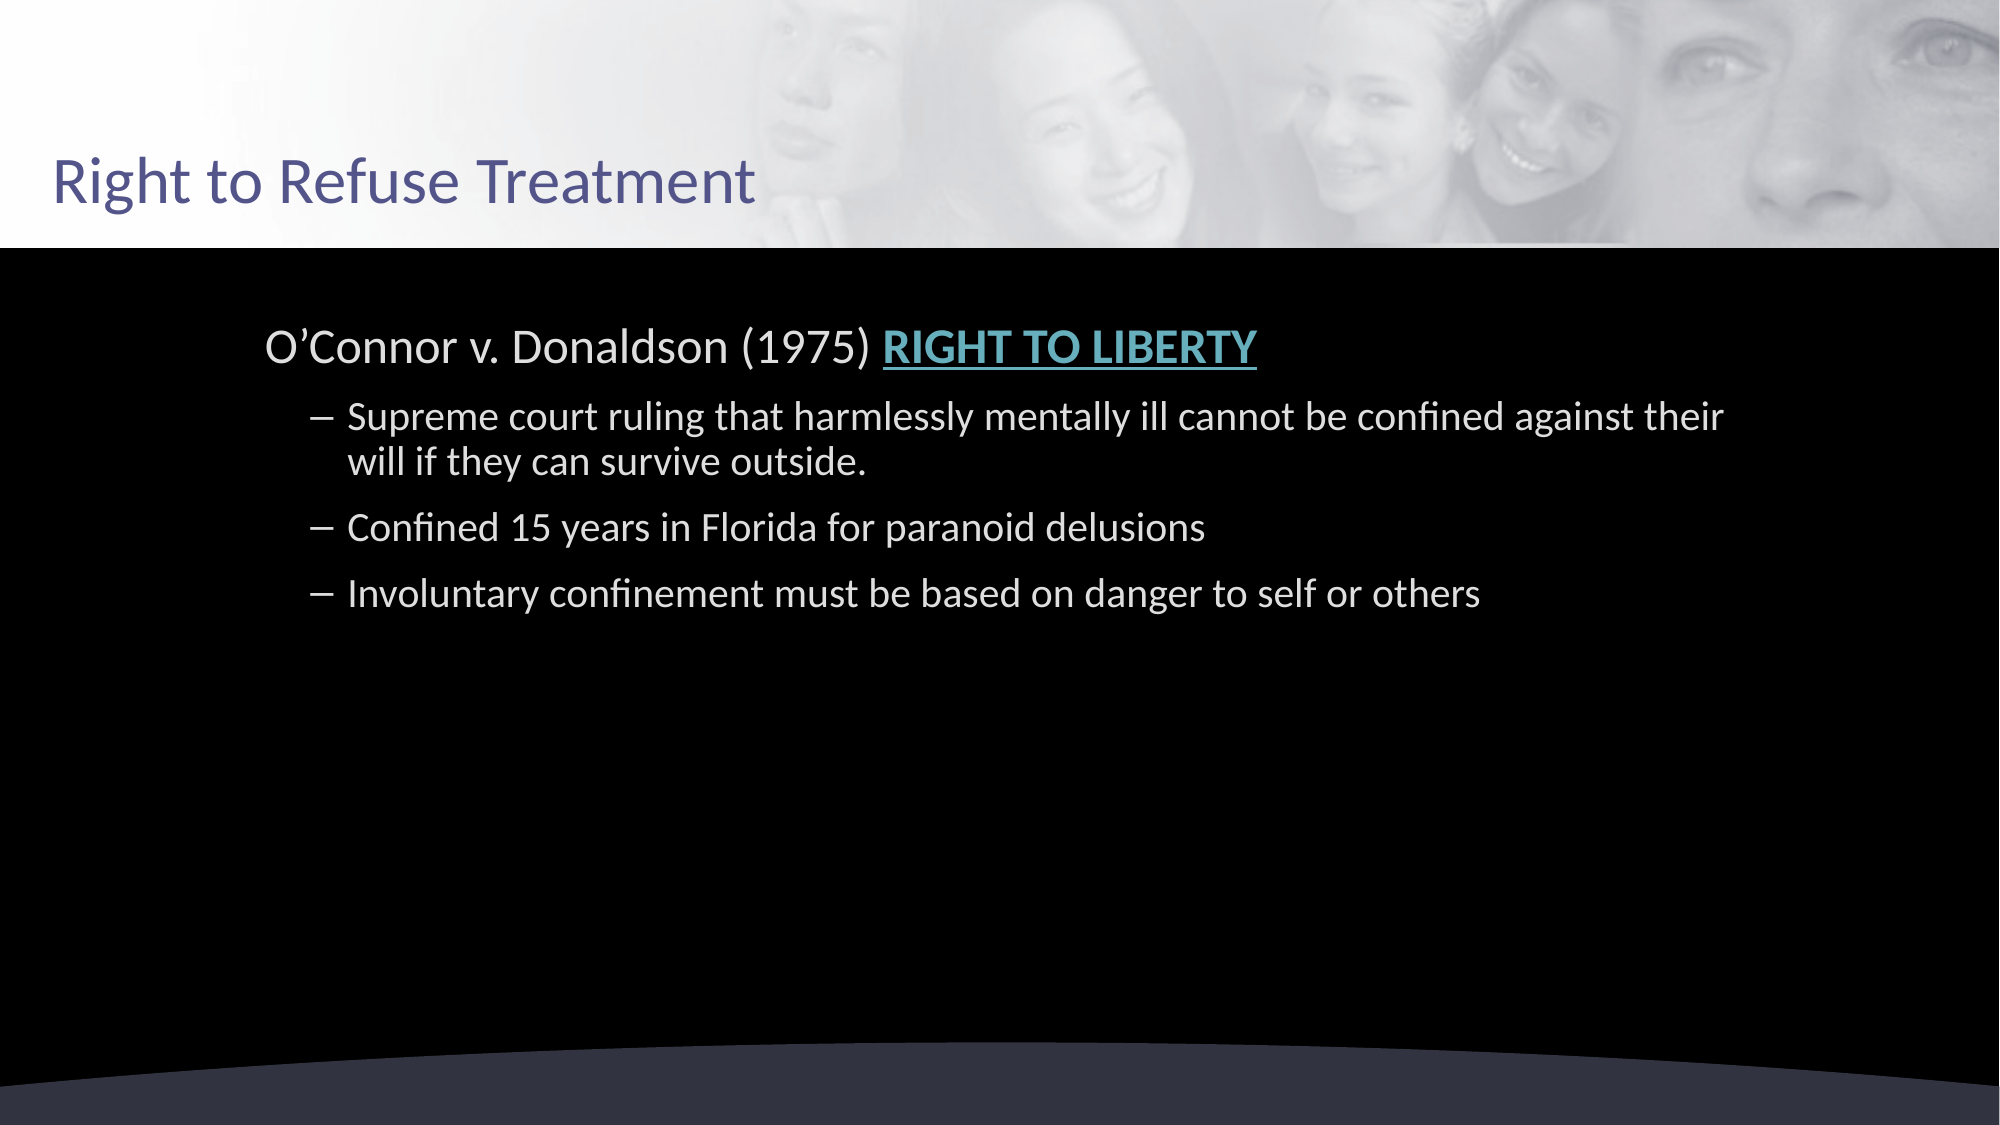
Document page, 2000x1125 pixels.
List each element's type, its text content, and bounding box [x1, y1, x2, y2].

list O’Connor v. Donaldson (1975) RIGHT TO LIBERTY Supreme court ruling that harmlessly mentally ill cannot be confined against their will if they can survive outside. Confined 15 years in Florida for paranoid delusions Involuntary confinement must be based on danger to self or others [249, 312, 1750, 1013]
title Right to Refuse Treatment [37, 45, 1750, 225]
picture [0, 0, 2000, 248]
